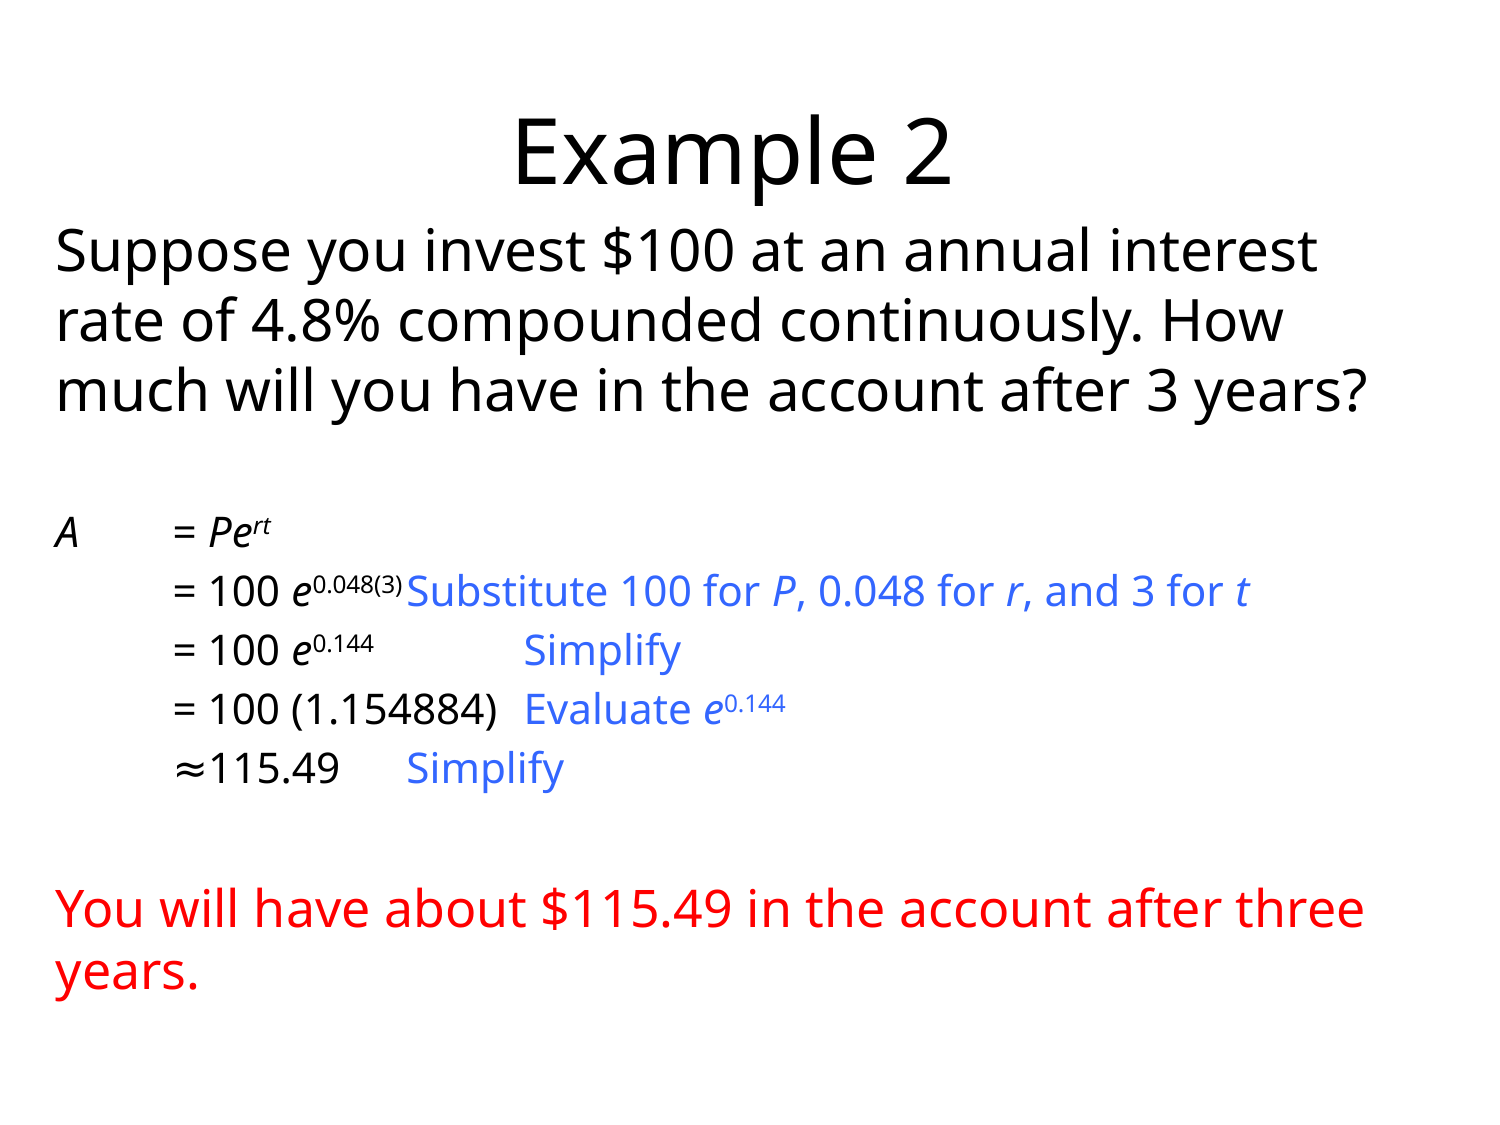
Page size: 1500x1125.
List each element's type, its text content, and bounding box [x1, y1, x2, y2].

title Example 2 [41, 45, 1425, 205]
list Suppose you invest $100 at an annual interest rate of 4.8% compounded continuously. How much will you have in the account after 3 years? A = Pert = 100 e0.048(3) Substitute 100 for P, 0.048 for r, and 3 for t = 100 e0.144 Simplify = 100 (1.154884) Evaluate e0.144 ≈115.49 Simplify You will have about $115.49 in the account after three years. [40, 205, 1456, 1018]
